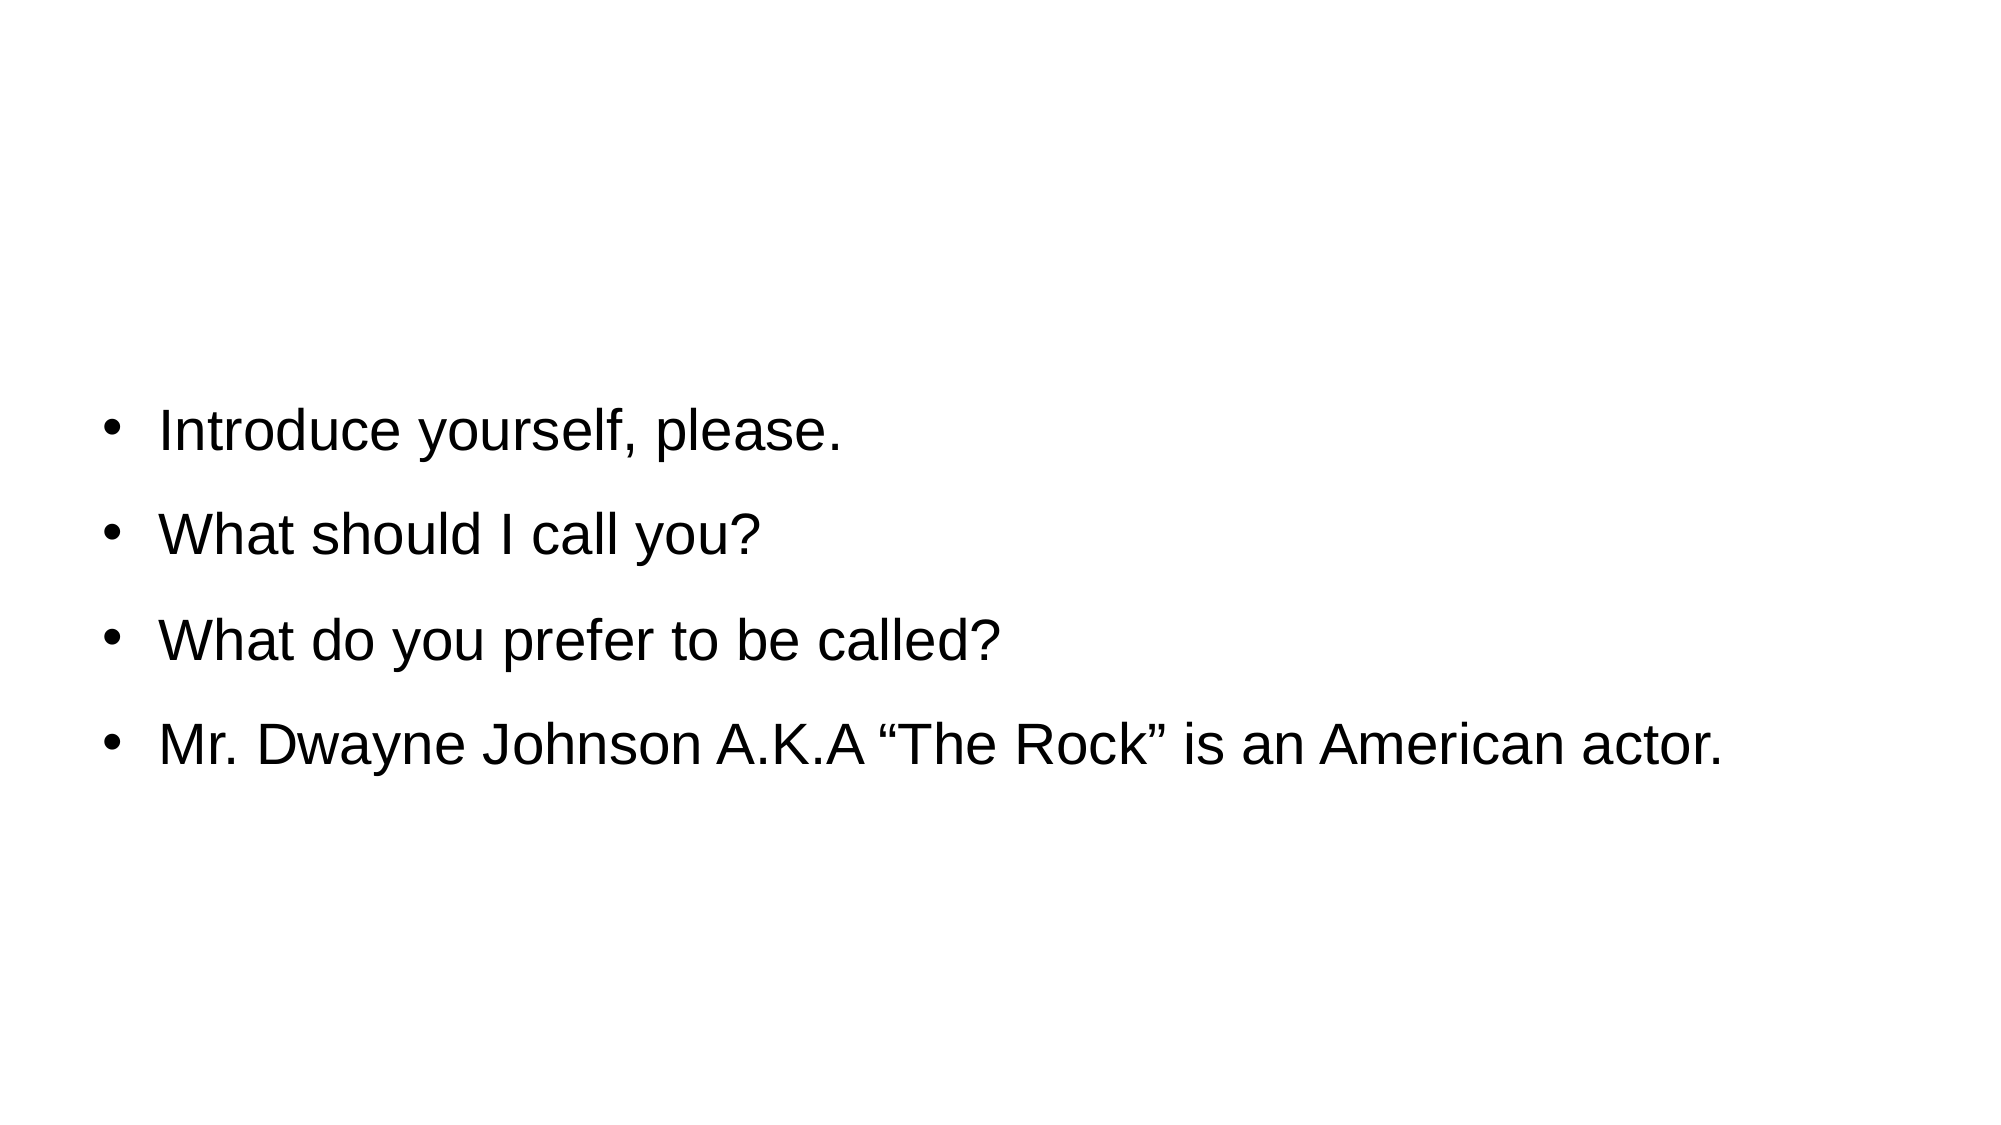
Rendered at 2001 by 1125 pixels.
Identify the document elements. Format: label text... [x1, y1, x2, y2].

text_box Introduce yourself, please. What should I call you? What do you prefer to be called? Mr. Dwayne Johnson A.K.A “The Rock” is an American actor. [87, 349, 1913, 784]
